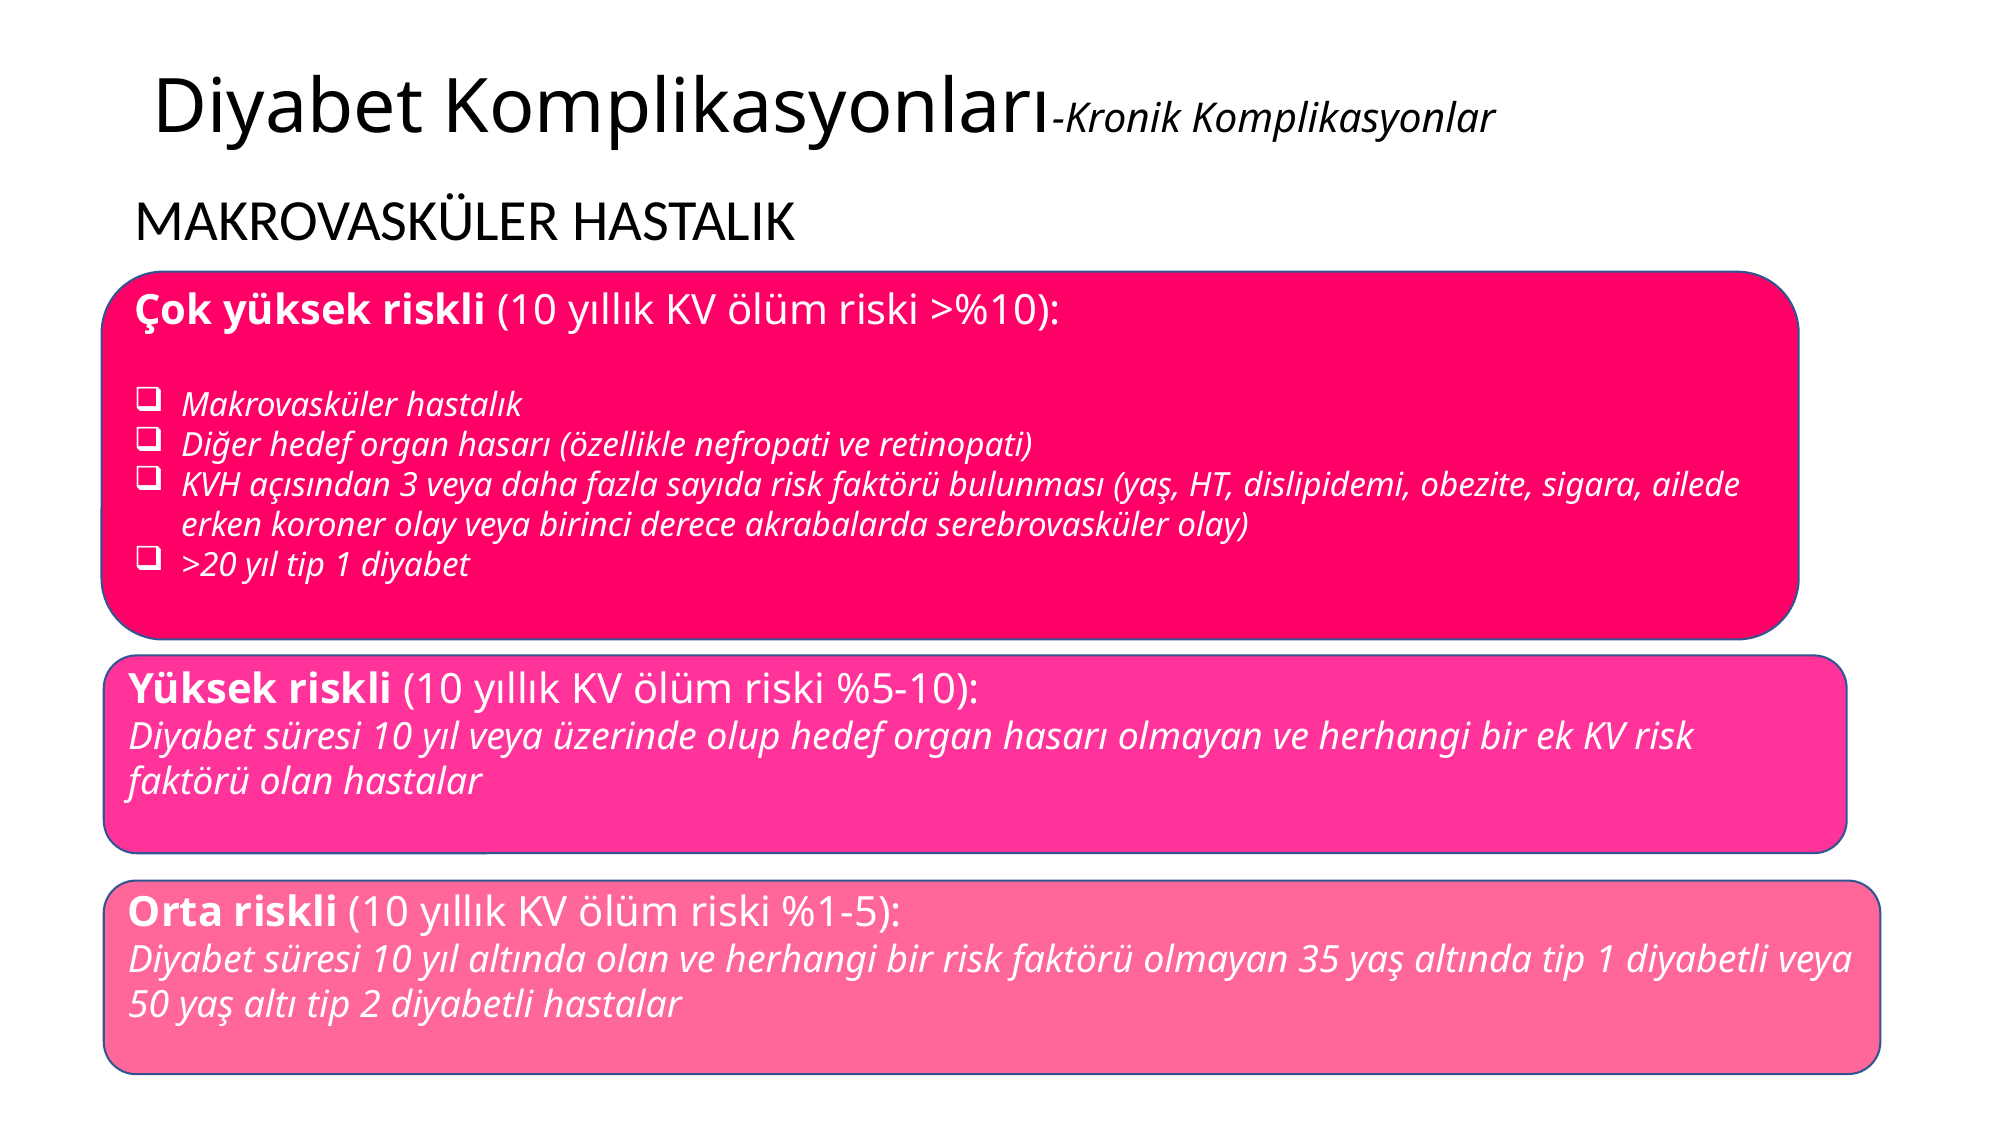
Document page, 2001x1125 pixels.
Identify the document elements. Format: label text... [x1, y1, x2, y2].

title Diyabet Komplikasyonları-Kronik Komplikasyonlar [137, 59, 1863, 157]
list MAKROVASKÜLER HASTALIK [119, 182, 1863, 883]
text_box Orta riskli (10 yıllık KV ölüm riski %1-5): Diyabet süresi 10 yıl altında olan ve herhangi bir risk faktörü olmayan 35 yaş altında tip 1 diyabetli veya 50 yaş altı tip 2 diyabetli hastalar [102, 879, 1882, 1076]
text_box Yüksek riskli (10 yıllık KV ölüm riski %5-10): Diyabet süresi 10 yıl veya üzerinde olup hedef organ hasarı olmayan ve herhangi bir ek KV risk faktörü olan hastalar [102, 654, 1848, 855]
text_box Çok yüksek riskli (10 yıllık KV ölüm riski >%10): Makrovasküler hastalık Diğer hedef organ hasarı (özellikle nefropati ve retinopati) KVH açısından 3 veya daha fazla sayıda risk faktörü bulunması (yaş, HT, dislipidemi, obezite, sigara, ailede erken koroner olay veya birinci derece akrabalarda serebrovasküler olay) >20 yıl tip 1 diyabet [100, 270, 1800, 641]
